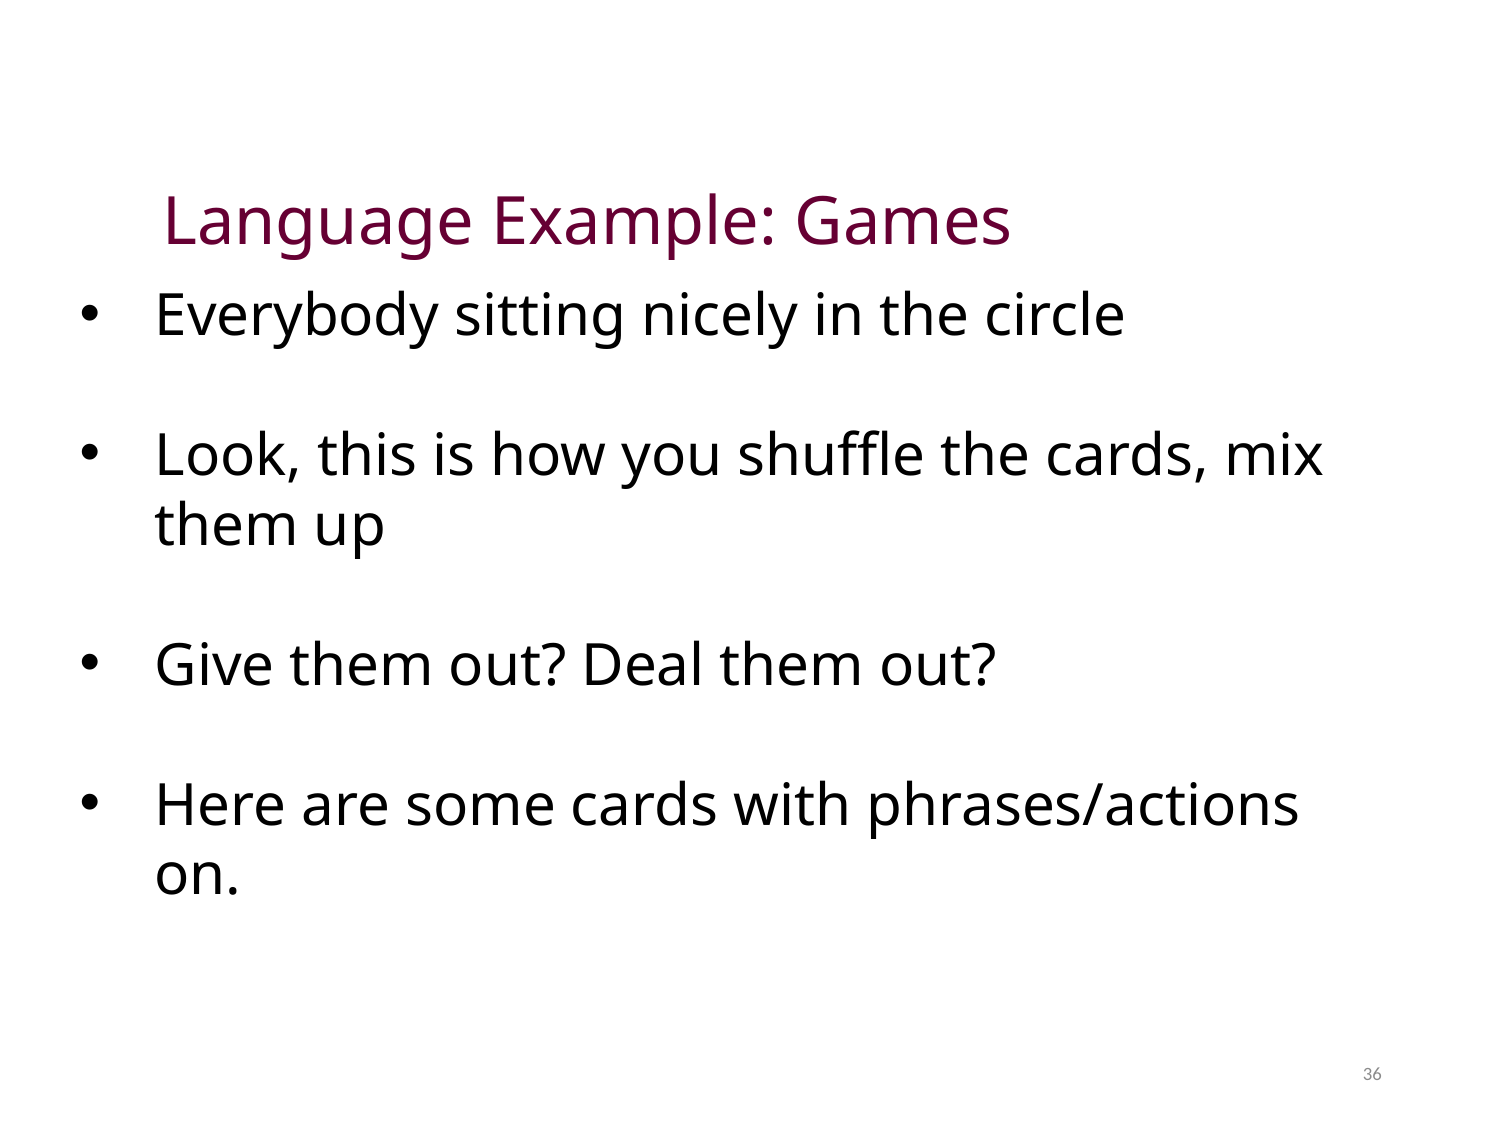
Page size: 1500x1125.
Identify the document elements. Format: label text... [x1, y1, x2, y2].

slide_number 36 [1365, 1042, 1397, 1103]
text_box Language Example: Games [147, 170, 1500, 265]
text_box Everybody sitting nicely in the circle Look, this is how you shuffle the cards, mix them up Give them out? Deal them out? Here are some cards with phrases/actions on. [64, 269, 1365, 1125]
